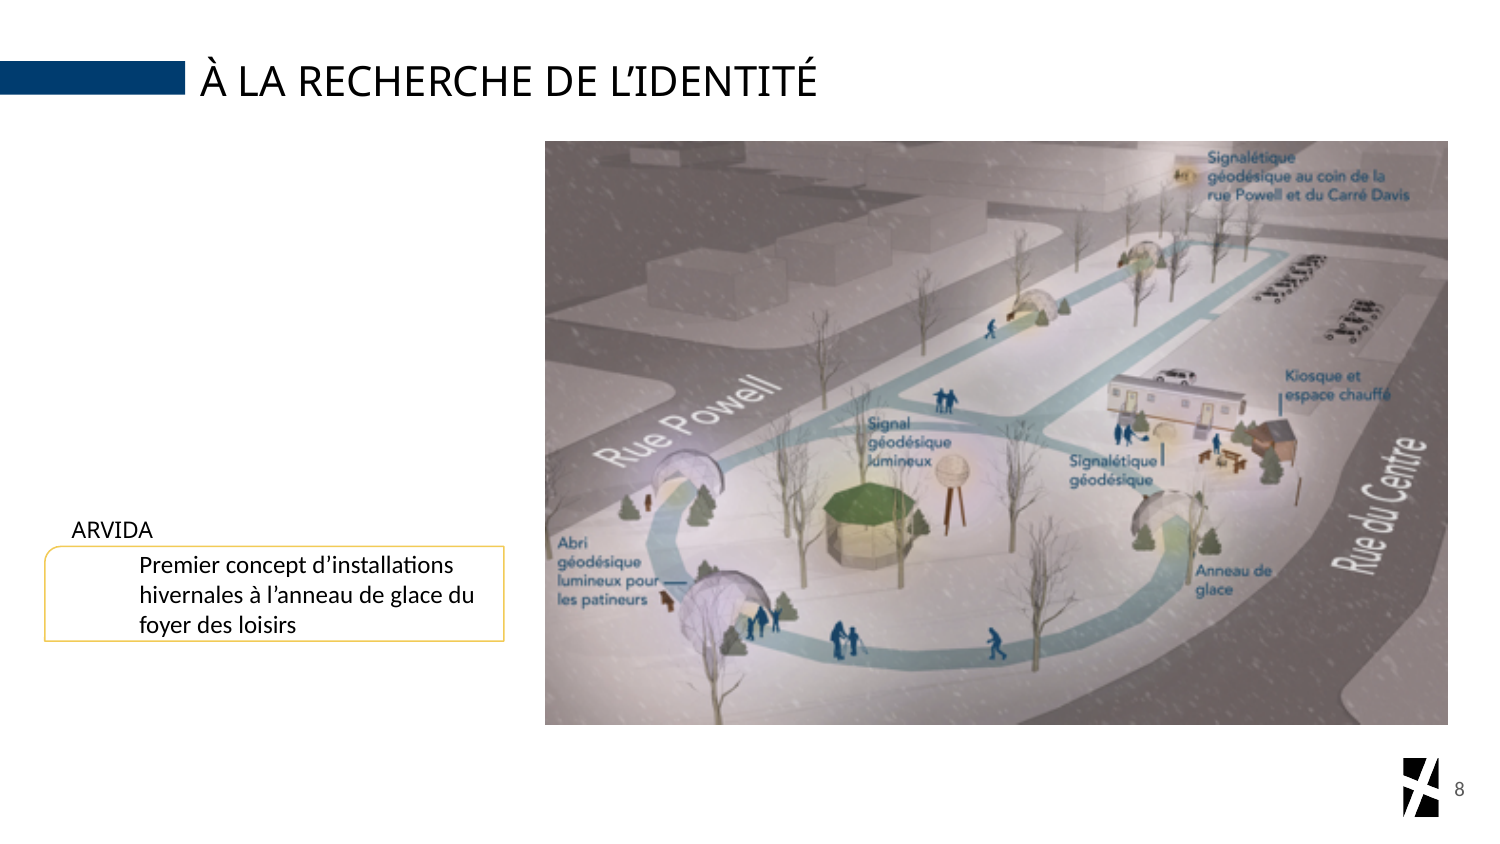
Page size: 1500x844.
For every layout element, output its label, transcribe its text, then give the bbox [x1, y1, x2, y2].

text_box ARVIDA [56, 501, 521, 557]
text_box [0, 61, 185, 95]
text_box À LA RECHERCHE DE L’IDENTITÉ [185, 39, 1320, 117]
picture [545, 141, 1448, 725]
text_box Premier concept d’installations hivernales à l’anneau de glace du foyer des loisirs [44, 547, 504, 642]
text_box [1403, 724, 1481, 844]
